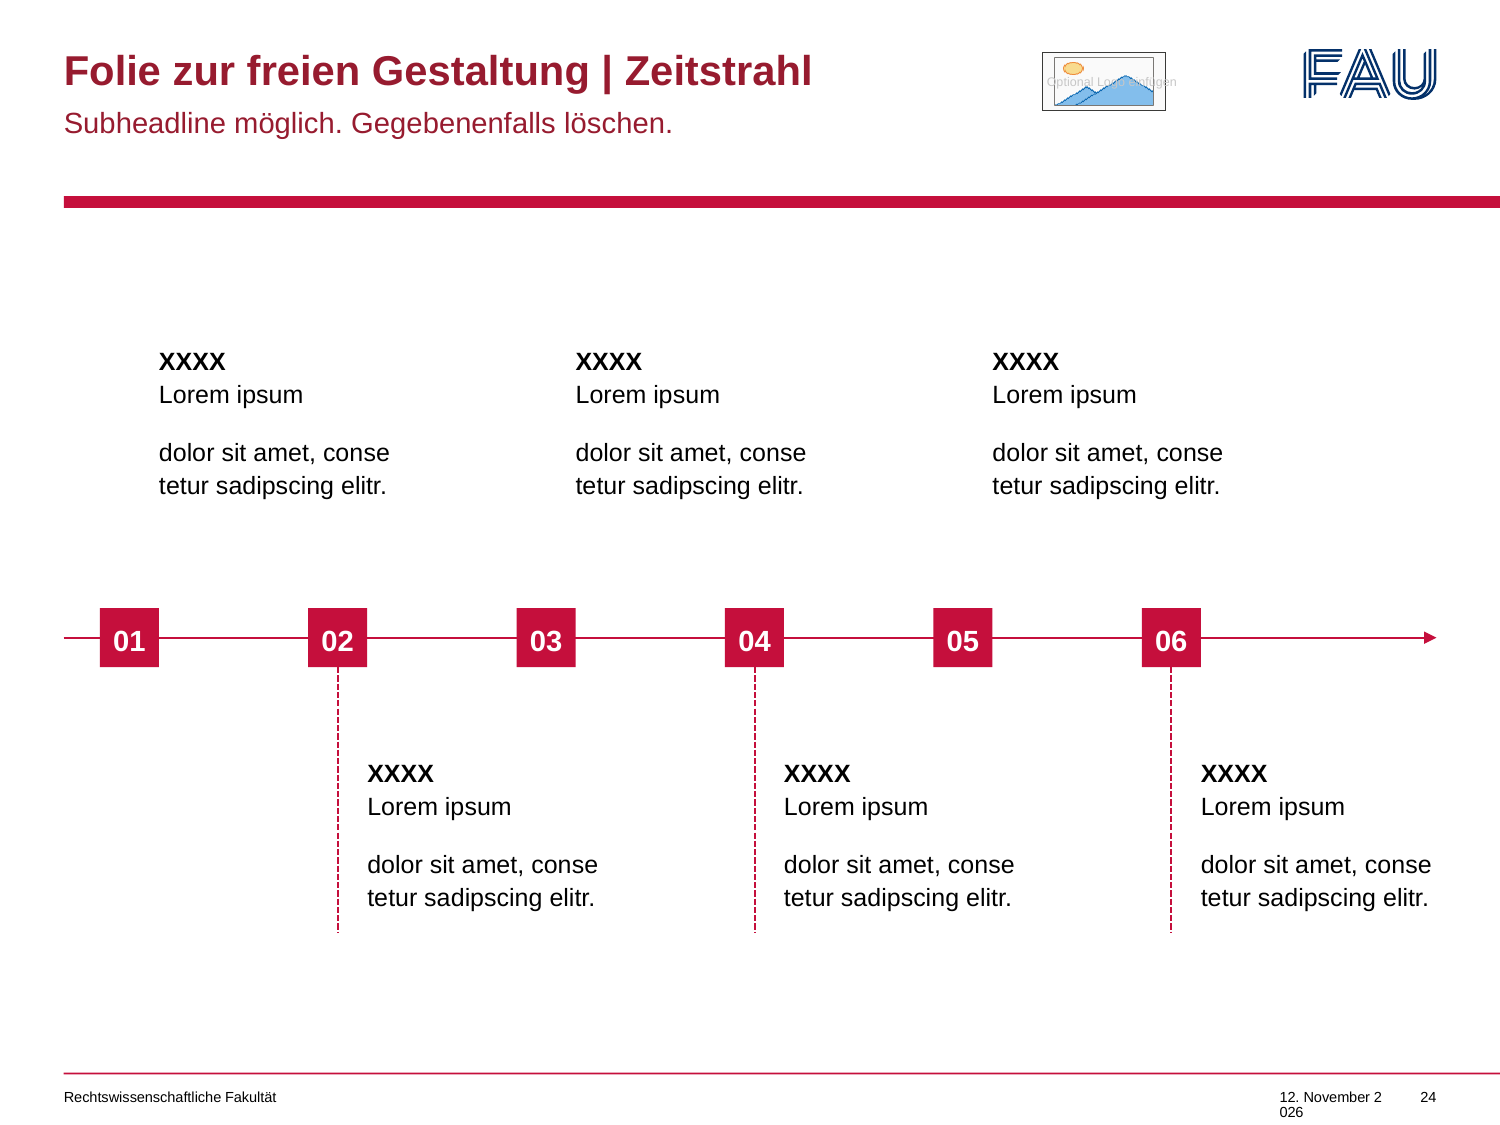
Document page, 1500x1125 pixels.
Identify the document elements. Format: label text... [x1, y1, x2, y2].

slide_number 24 [1406, 1088, 1437, 1106]
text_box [99, 342, 392, 668]
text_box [516, 342, 809, 668]
list Subheadline möglich. Gegebenenfalls löschen. [63, 100, 906, 137]
title Folie zur freien Gestaltung | Zeitstrahl [63, 49, 906, 95]
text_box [724, 608, 1017, 933]
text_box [933, 342, 1225, 668]
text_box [1141, 608, 1434, 933]
footer Rechtswissenschaftliche Fakultät [63, 1088, 737, 1106]
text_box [308, 608, 600, 933]
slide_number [1279, 1088, 1387, 1106]
picture [1037, 49, 1171, 113]
